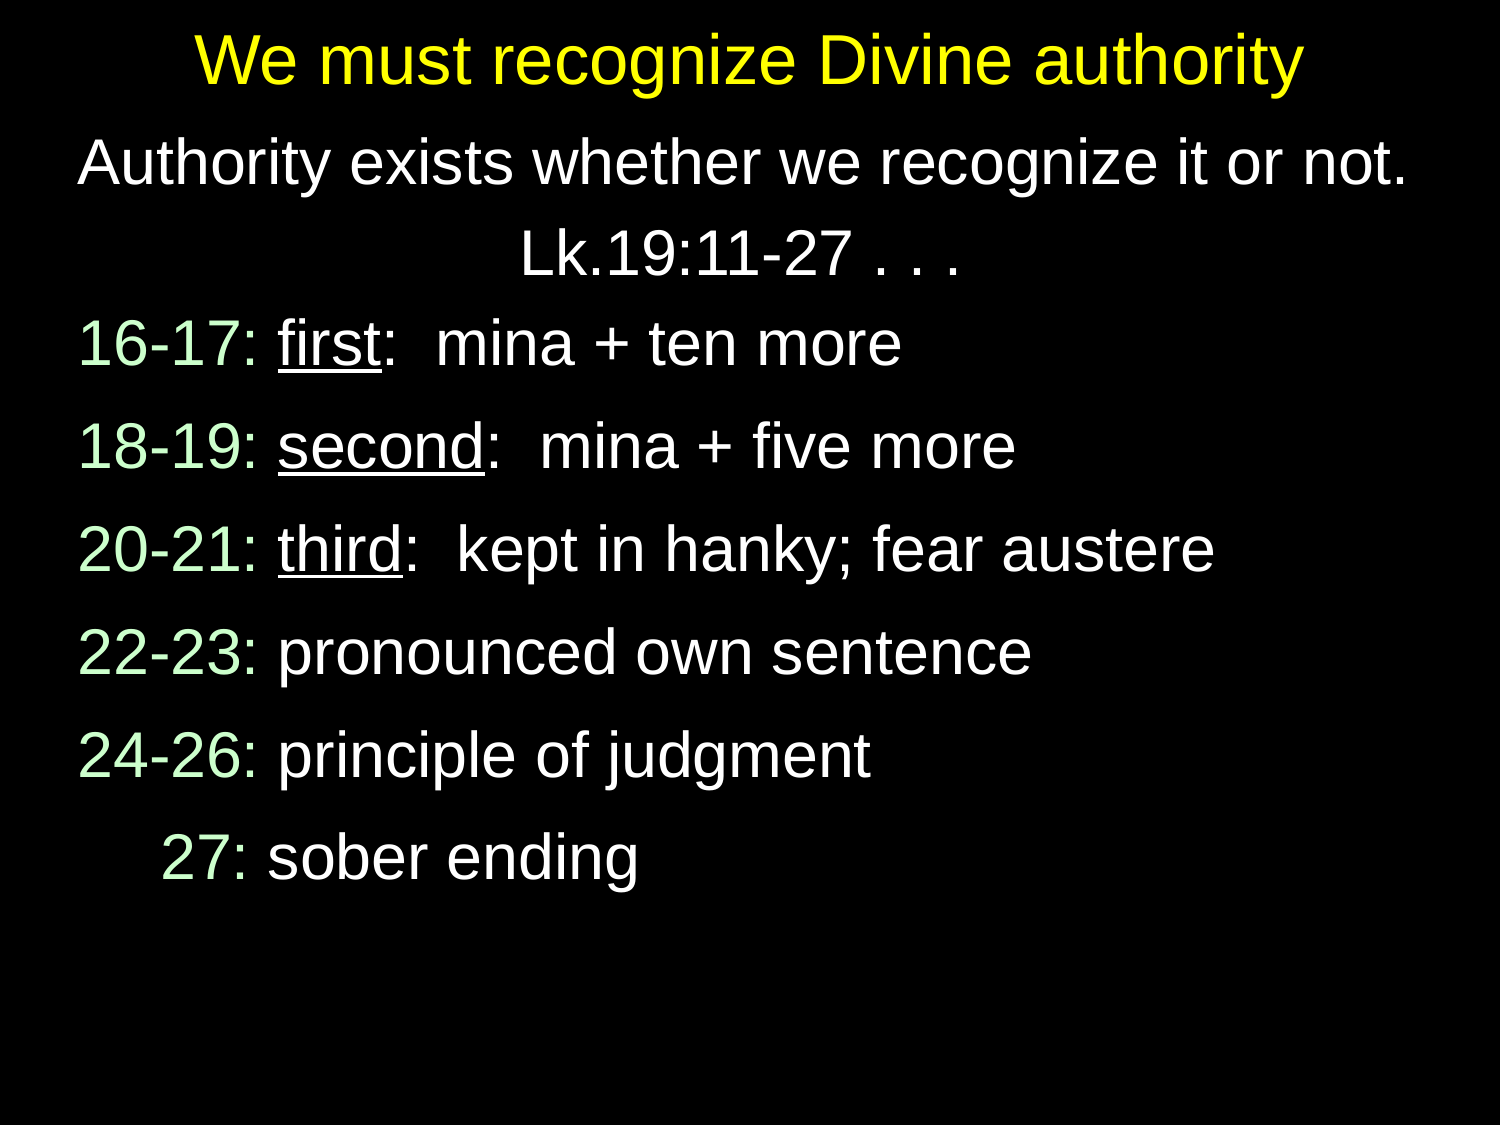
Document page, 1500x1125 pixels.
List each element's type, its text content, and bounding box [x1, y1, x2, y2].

title We must recognize Divine authority [75, 0, 1425, 112]
list Authority exists whether we recognize it or not. Lk.19:11-27 . . . 16-17: first: mina + ten more 18-19: second: mina + five more 20-21: third: kept in hanky; fear austere 22-23: pronounced own sentence 24-26: principle of judgment 27: sober ending [62, 112, 1438, 1043]
